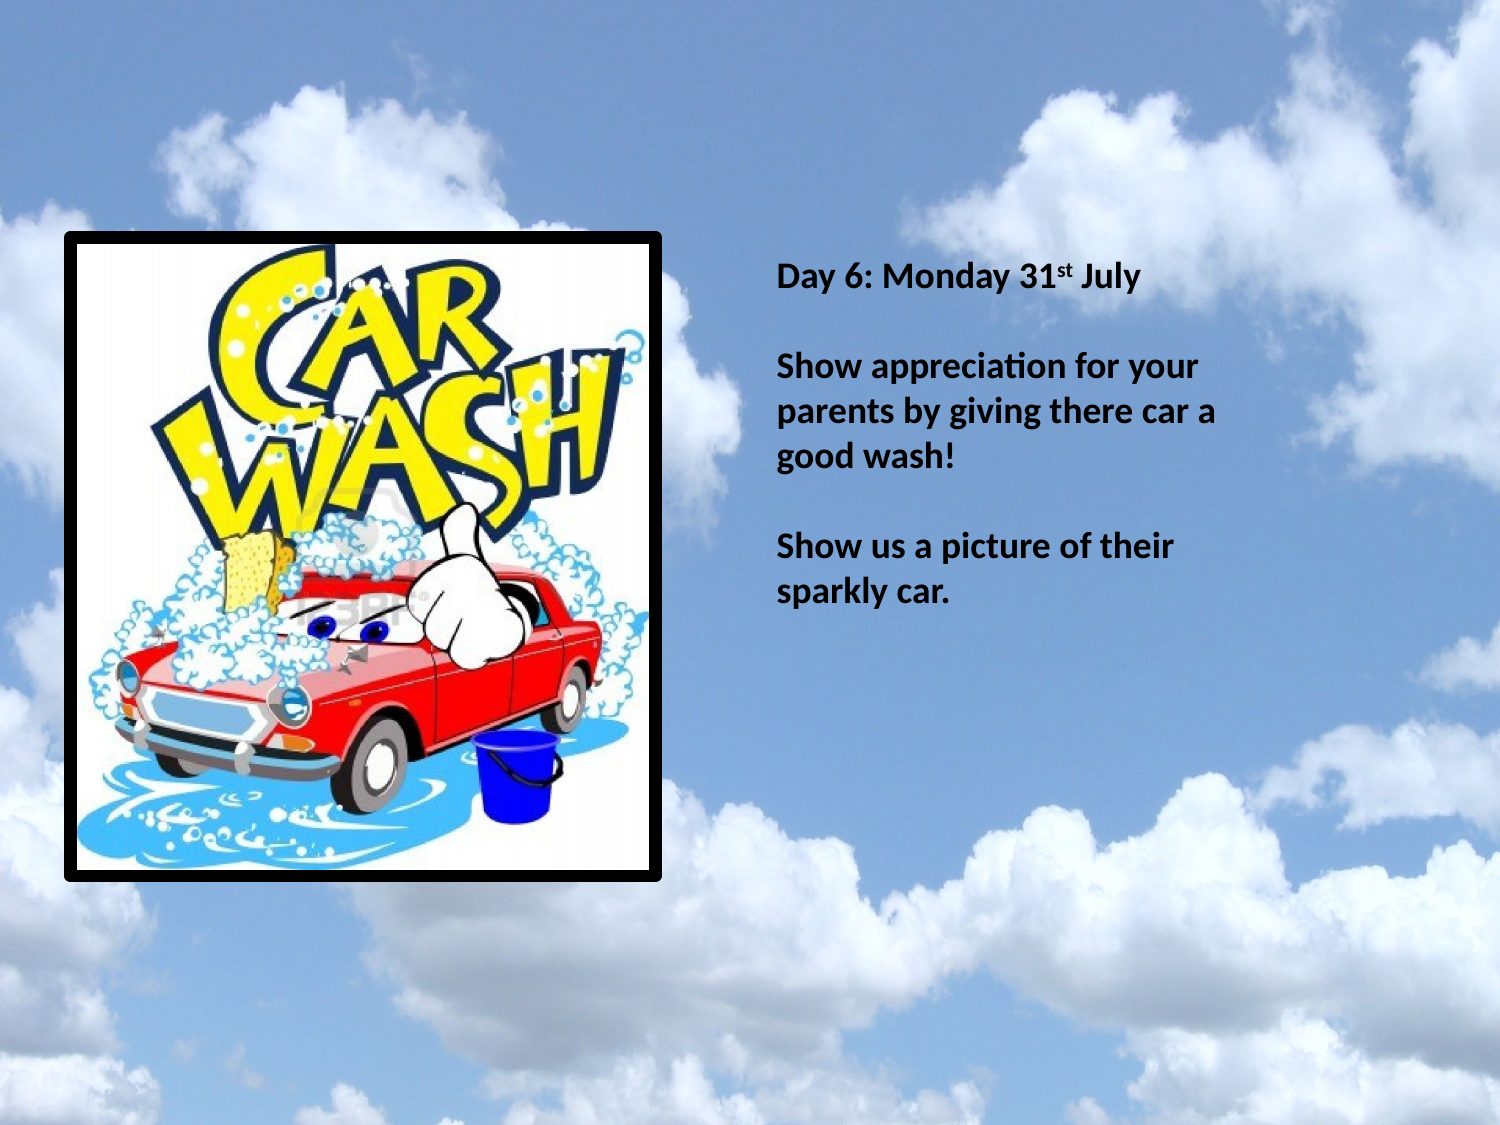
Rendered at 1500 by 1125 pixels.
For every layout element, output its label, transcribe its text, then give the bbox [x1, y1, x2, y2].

picture [76, 243, 650, 870]
text_box Day 6: Monday 31st July Show appreciation for your parents by giving there car a good wash! Show us a picture of their sparkly car. [761, 243, 1306, 619]
